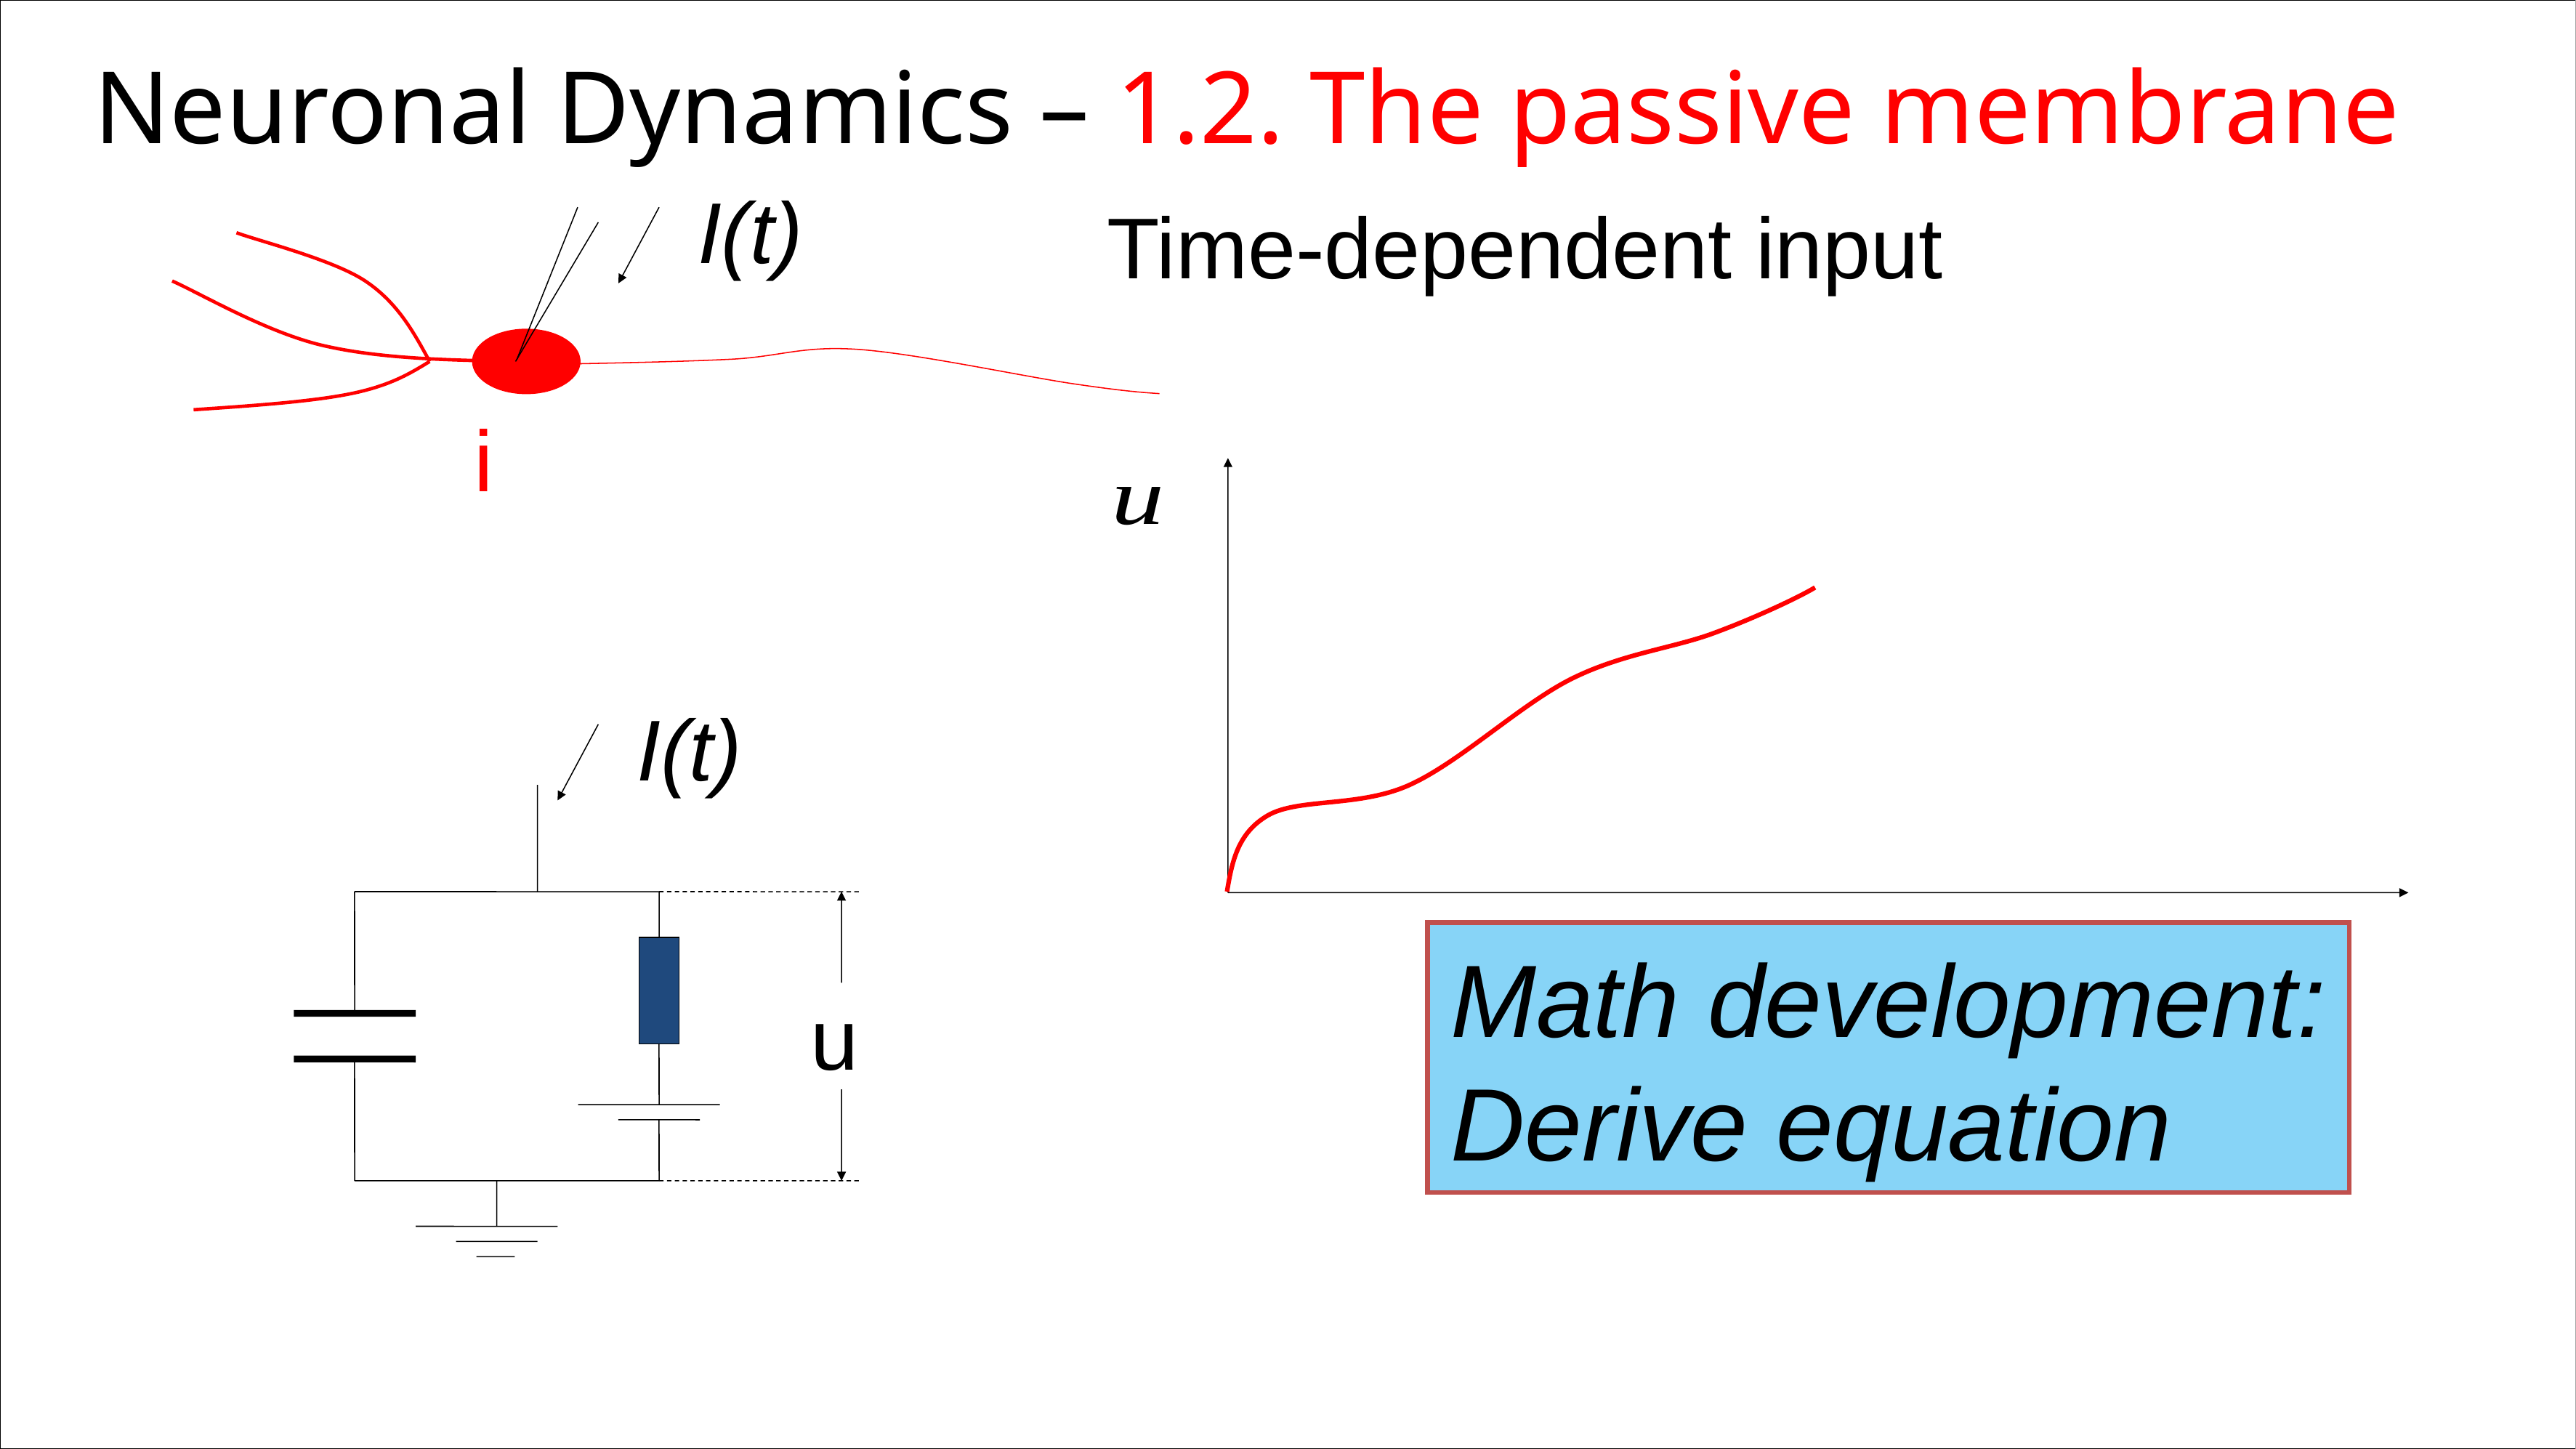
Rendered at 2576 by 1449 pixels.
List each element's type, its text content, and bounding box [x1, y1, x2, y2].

text_box [1227, 587, 1815, 892]
text_box [836, 1099, 847, 1181]
text_box I(t) [613, 682, 766, 810]
text_box [1223, 458, 1233, 885]
text_box [836, 891, 847, 972]
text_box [171, 232, 1160, 411]
text_box Math development: Derive equation [1427, 922, 2350, 1193]
text_box [1228, 888, 2409, 897]
text_box Time-dependent input [1084, 214, 1967, 308]
text_box [0, 0, 2576, 1449]
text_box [1094, 467, 1191, 549]
text_box Neuronal Dynamics – 1.2. The passive membrane [83, 39, 2570, 214]
text_box I(t) [674, 214, 826, 231]
text_box i [451, 416, 517, 520]
text_box u [788, 972, 882, 1099]
text_box [639, 937, 679, 1044]
text_box [557, 724, 599, 801]
